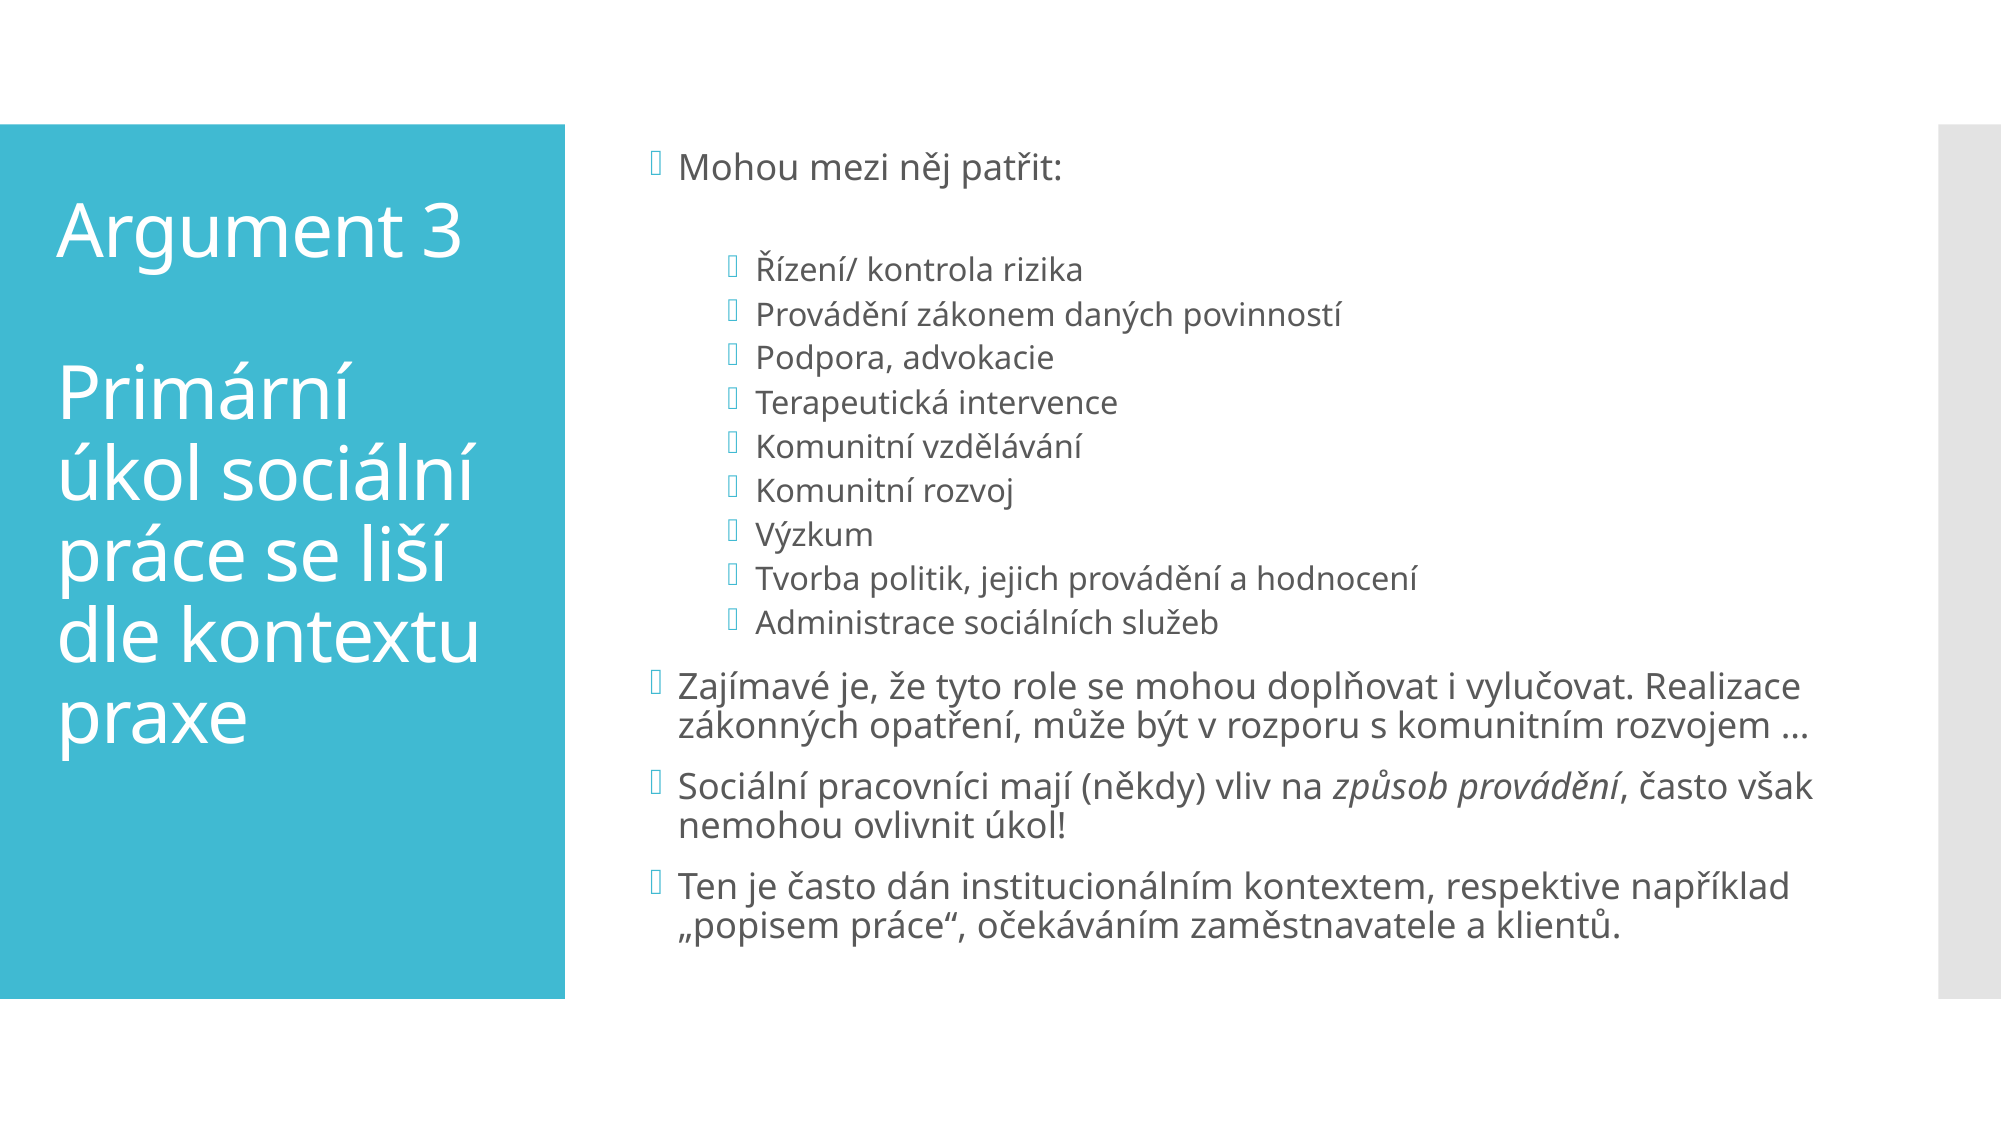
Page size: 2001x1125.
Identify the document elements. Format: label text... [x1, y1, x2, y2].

title Argument 3 Primární úkol sociální práce se liší dle kontextu praxe [41, 184, 525, 940]
list Mohou mezi něj patřit: Řízení/ kontrola rizika Provádění zákonem daných povinností Podpora, advokacie Terapeutická intervence Komunitní vzdělávání Komunitní rozvoj Výzkum Tvorba politik, jejich provádění a hodnocení Administrace sociálních služeb Zajímavé je, že tyto role se mohou doplňovat i vylučovat. Realizace zákonných opatření, může být v rozporu s komunitním rozvojem … Sociální pracovníci mají (někdy) vliv na způsob provádění, často však nemohou ovlivnit úkol! Ten je často dán institucionálním kontextem, respektive například „popisem práce“, očekáváním zaměstnavatele a klientů. [634, 141, 1835, 982]
